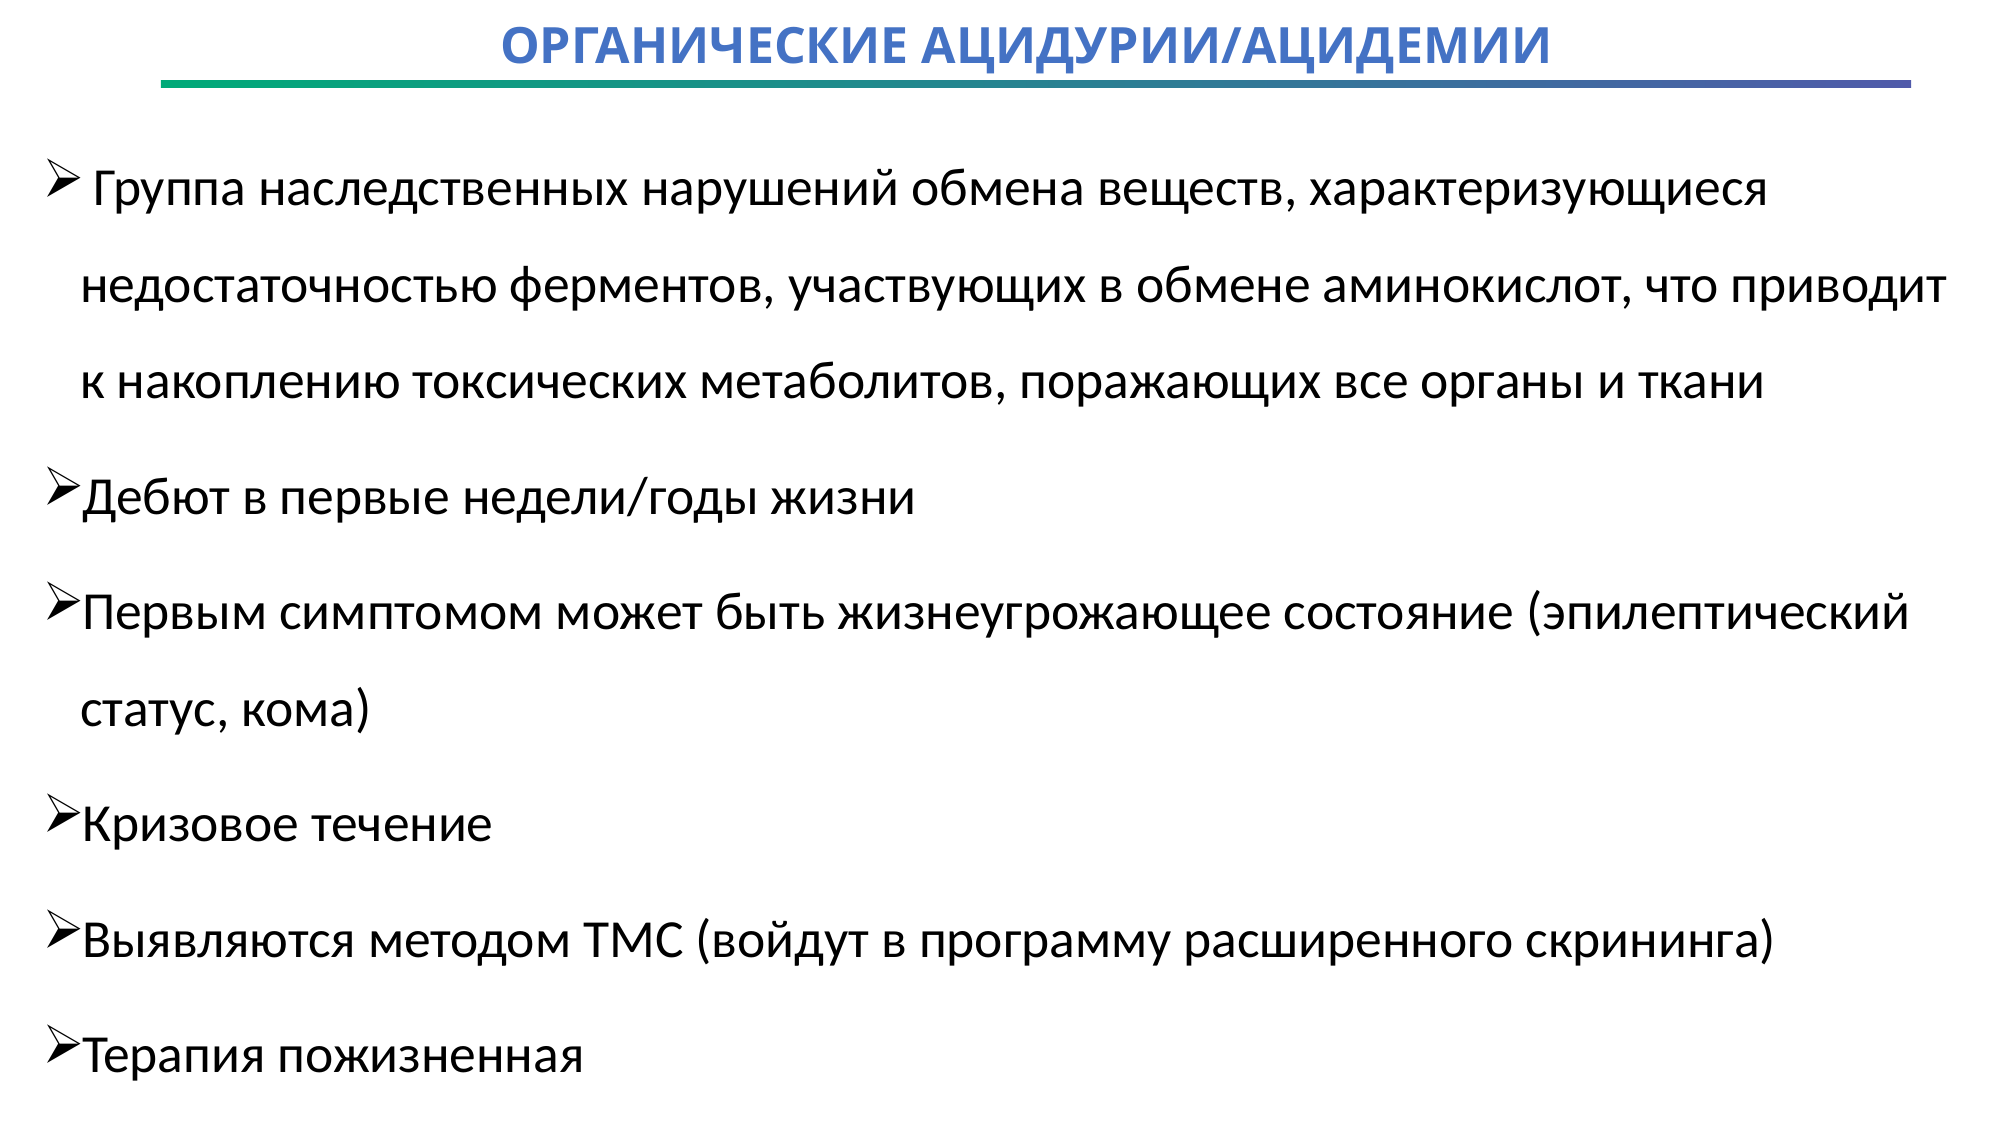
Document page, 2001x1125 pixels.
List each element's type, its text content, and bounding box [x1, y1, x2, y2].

list Группа наследственных нарушений обмена веществ, характеризующиеся недостаточностью ферментов, участвующих в обмене аминокислот, что приводит к накоплению токсических метаболитов, поражающих все органы и ткани Дебют в первые недели/годы жизни Первым симптомом может быть жизнеугрожающее состояние (эпилептический статус, кома) Кризовое течение Выявляются методом ТМС (войдут в программу расширенного скрининга) Терапия пожизненная [27, 112, 1981, 1119]
text_box [160, 80, 1912, 88]
text_box Органические ацидурии/ацидемии [134, 6, 1920, 81]
